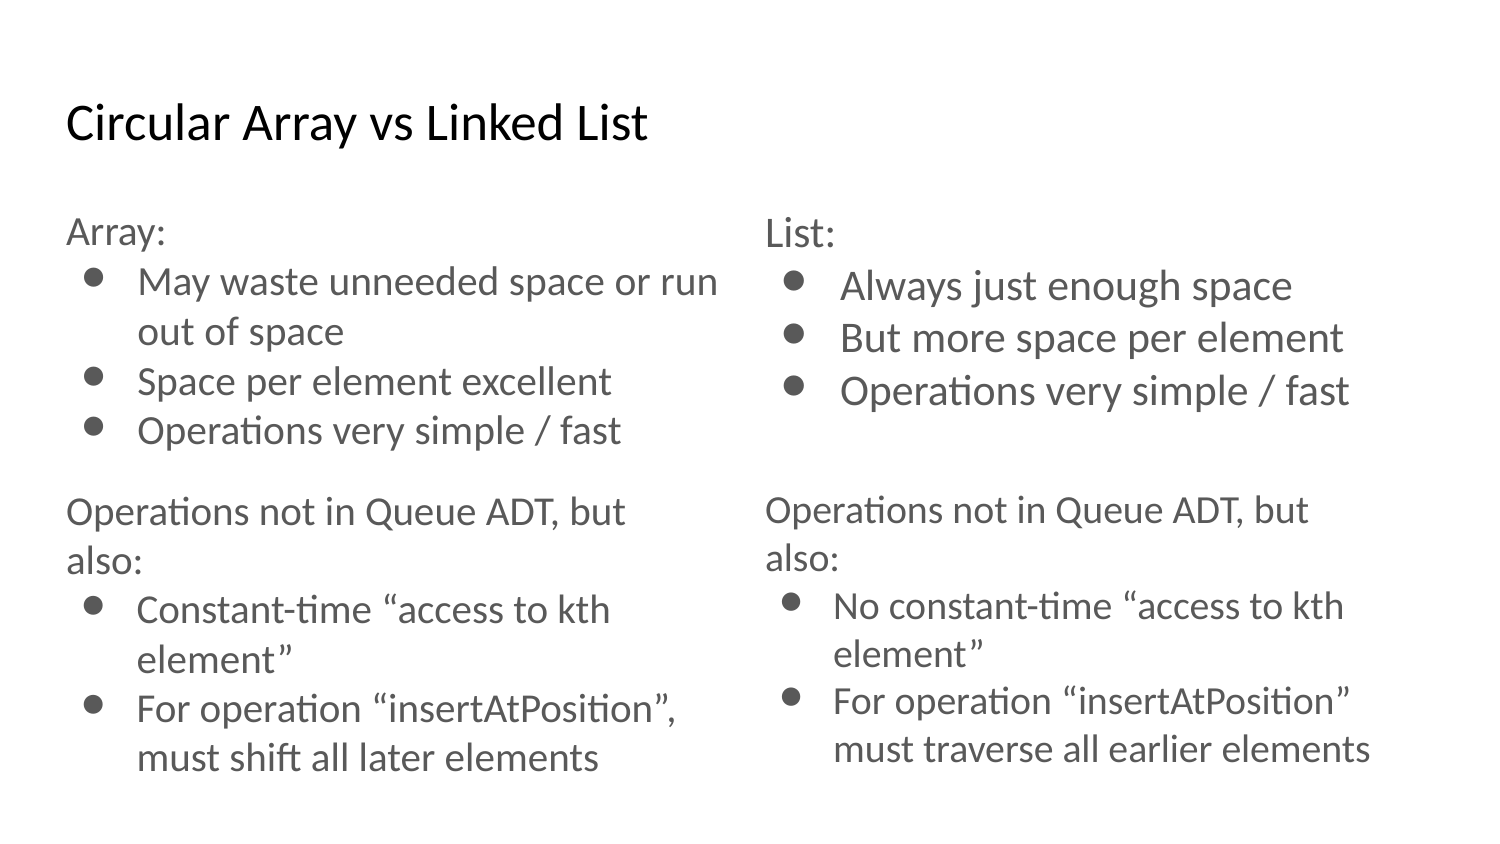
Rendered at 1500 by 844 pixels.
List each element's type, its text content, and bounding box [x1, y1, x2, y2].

list Array: May waste unneeded space or run out of space Space per element excellent Operations very simple / fast [51, 189, 750, 469]
list Operations not in Queue ADT, but also: No constant-time “access to kth element” For operation “insertAtPosition” must traverse all earlier elements [750, 469, 1449, 788]
list Operations not in Queue ADT, but also: Constant-time “access to kth element” For operation “insertAtPosition”, must shift all later elements [51, 469, 750, 798]
list List: Always just enough space But more space per element Operations very simple / fast [750, 189, 1449, 469]
title Circular Array vs Linked List [51, 72, 1449, 167]
